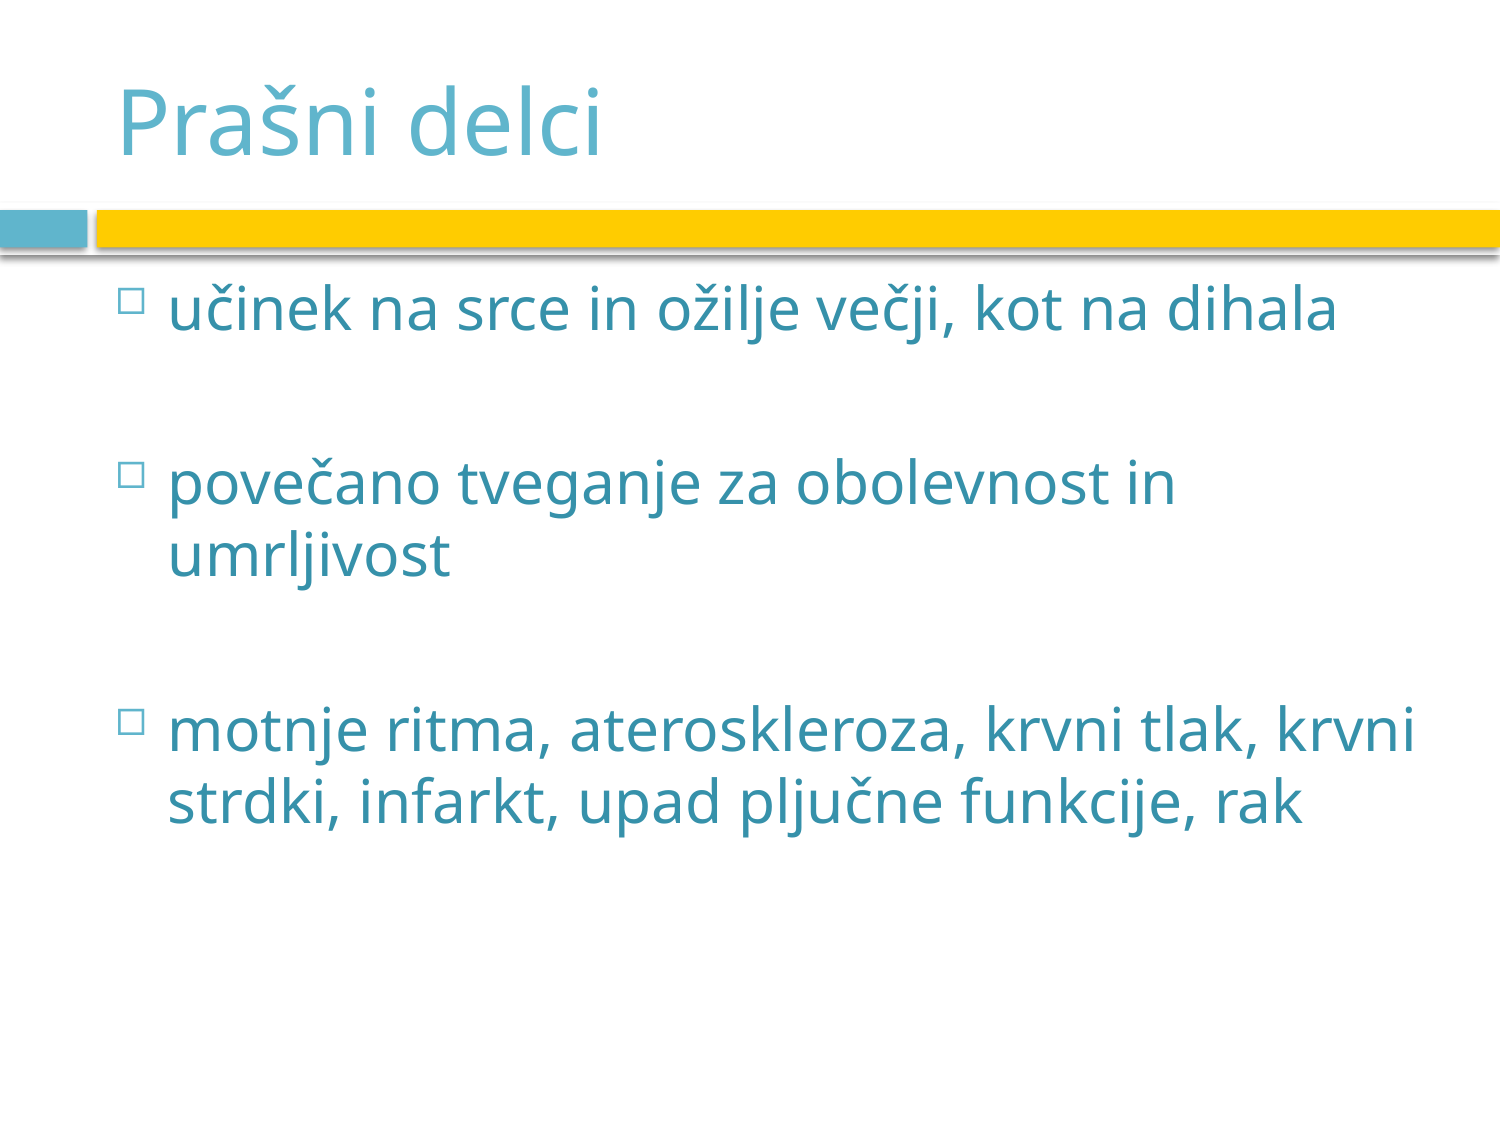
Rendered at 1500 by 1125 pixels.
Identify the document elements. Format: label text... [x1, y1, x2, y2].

list učinek na srce in ožilje večji, kot na dihala povečano tveganje za obolevnost in umrljivost motnje ritma, ateroskleroza, krvni tlak, krvni strdki, infarkt, upad pljučne funkcije, rak [100, 262, 1438, 1000]
title Prašni delci [100, 37, 1438, 200]
